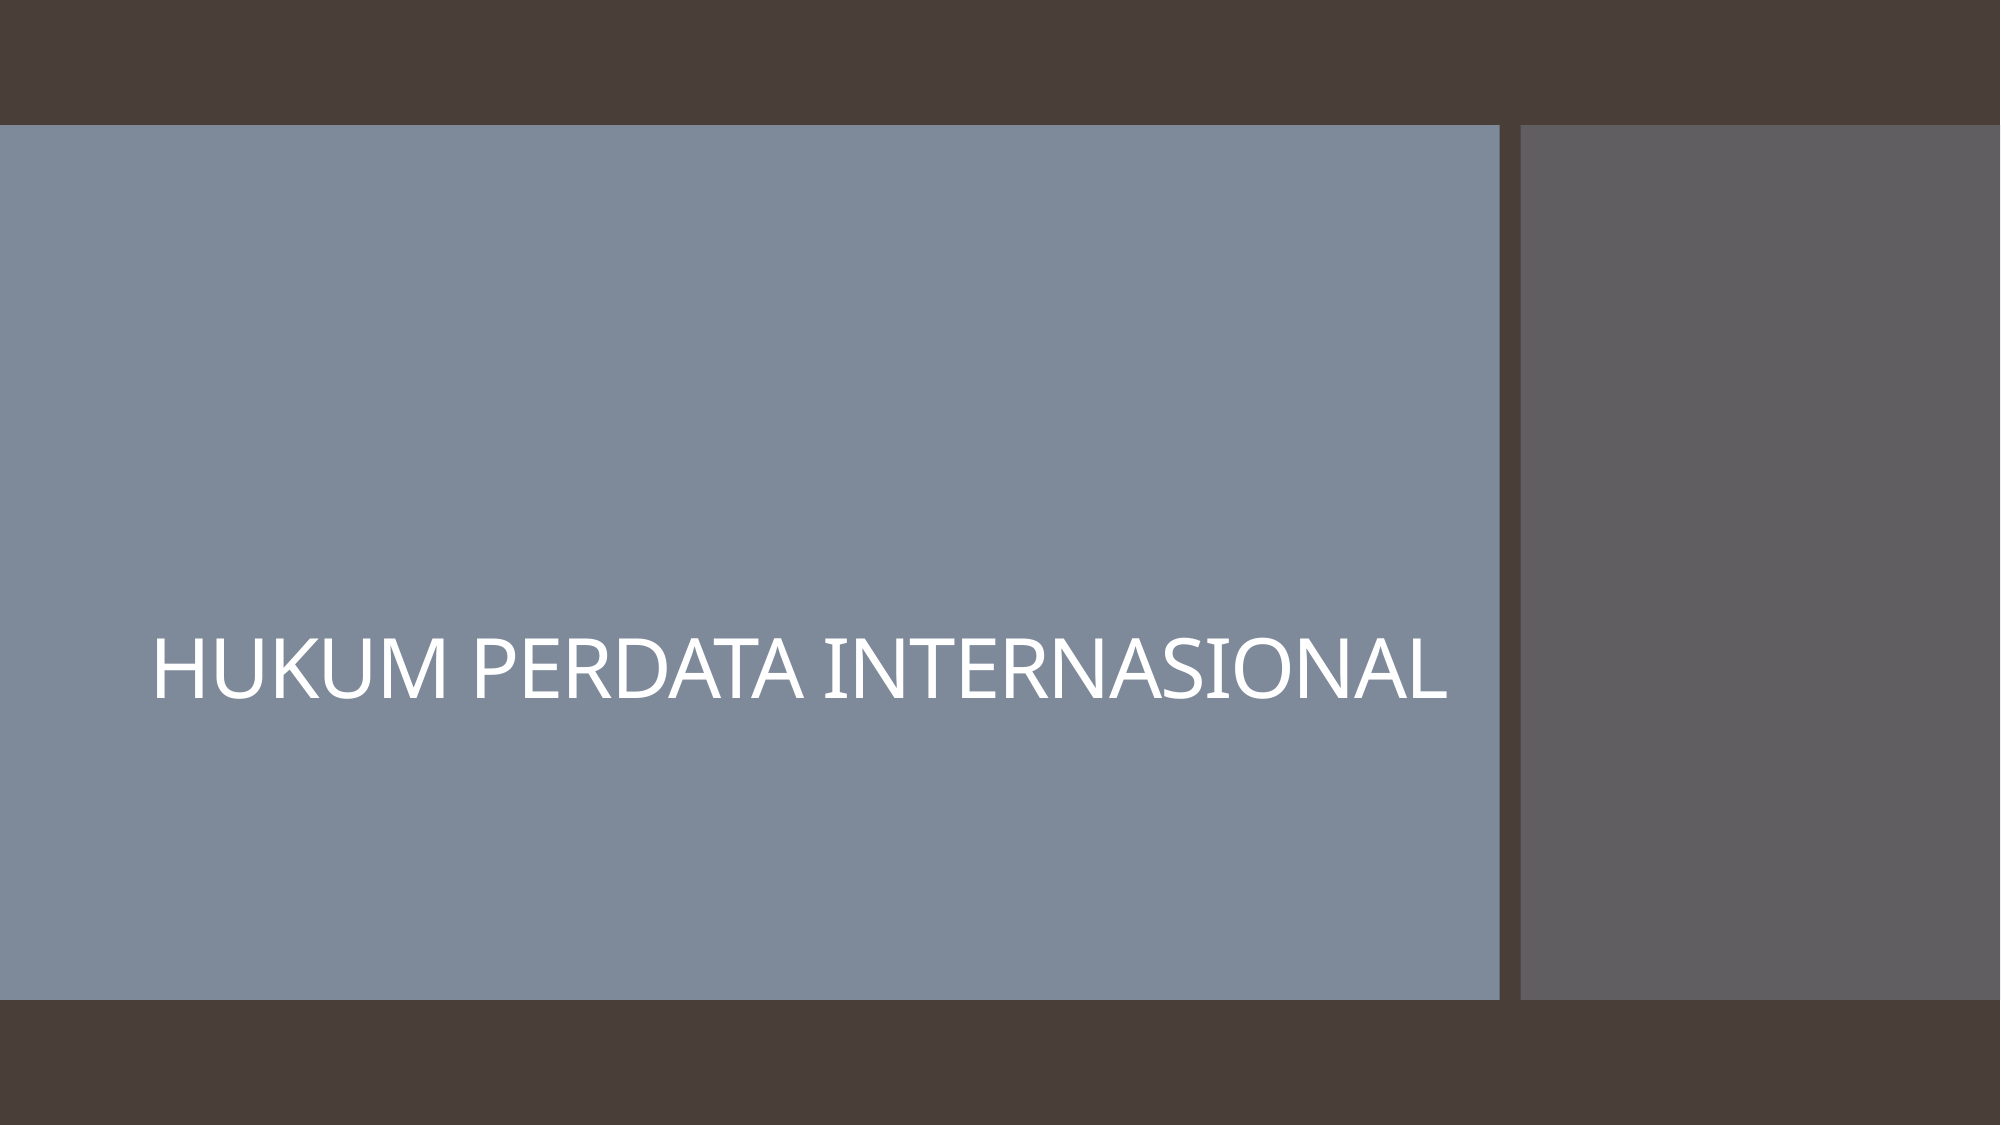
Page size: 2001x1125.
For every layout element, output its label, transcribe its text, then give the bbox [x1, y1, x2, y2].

title HUKUM PERDATA INTERNASIONAL [103, 353, 1496, 725]
